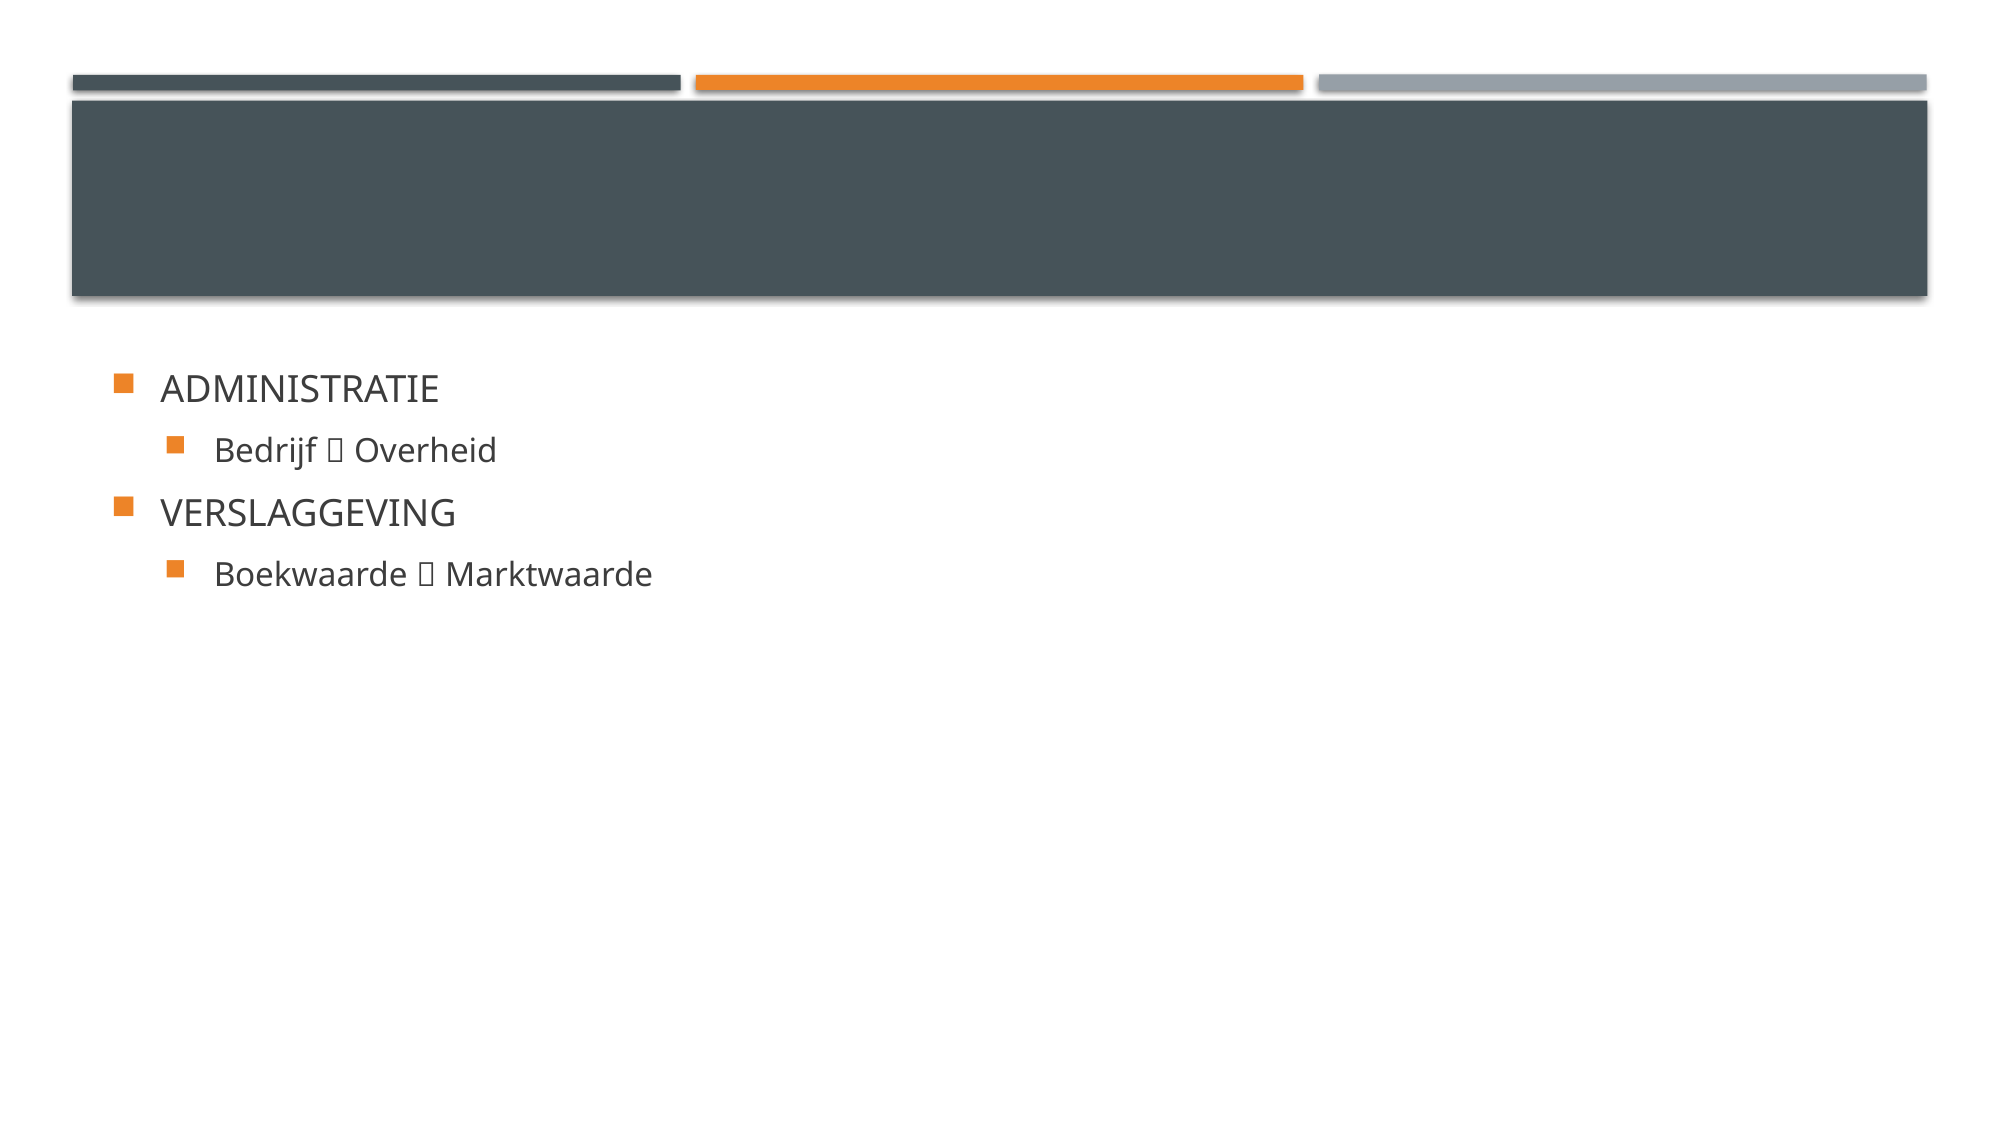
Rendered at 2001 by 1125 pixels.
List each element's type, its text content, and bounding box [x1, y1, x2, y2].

list ADMINISTRATIE Bedrijf  Overheid VERSLAGGEVING Boekwaarde  Marktwaarde [95, 357, 1905, 962]
